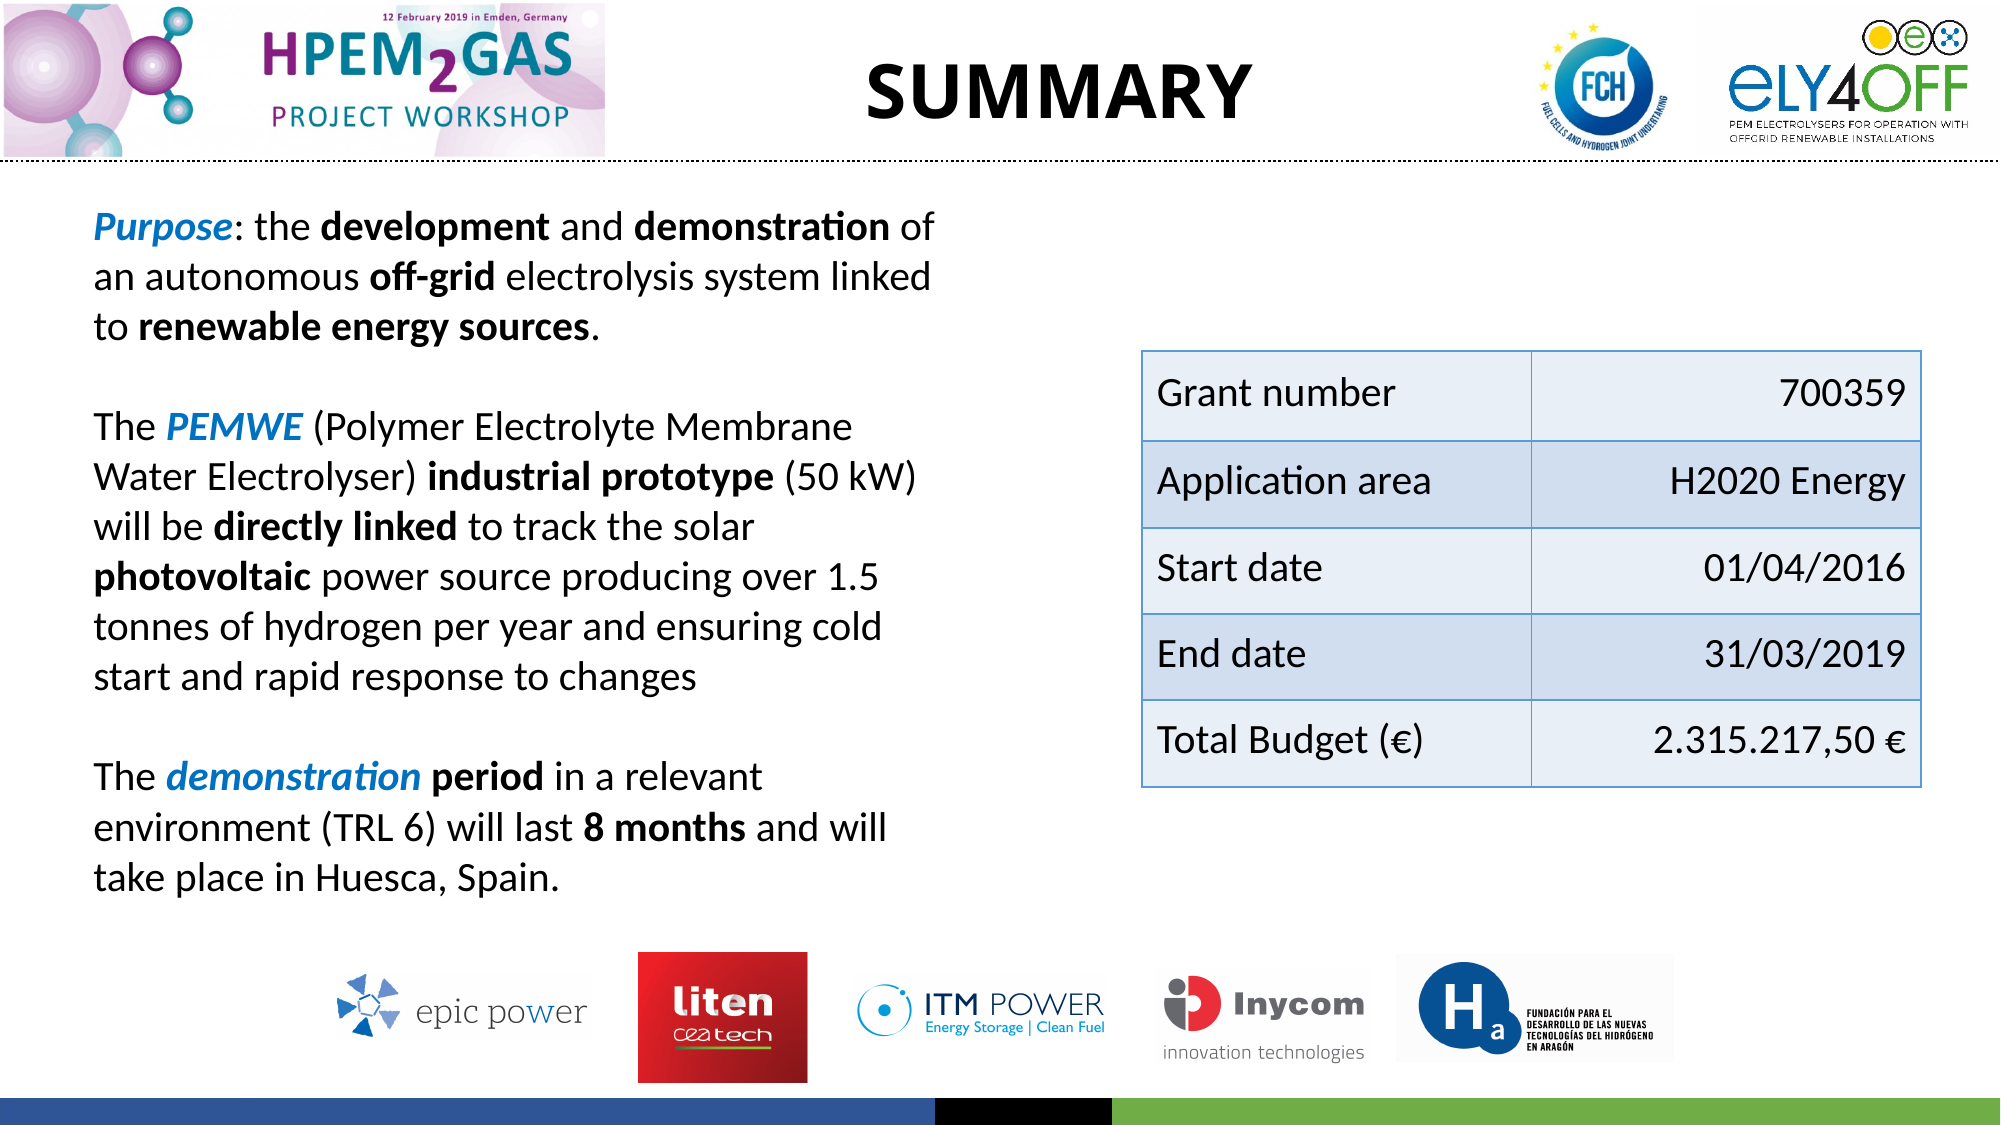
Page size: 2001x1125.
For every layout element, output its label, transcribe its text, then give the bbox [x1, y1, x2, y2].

table_cell Total Budget (€) [1143, 701, 1531, 786]
picture [1531, 15, 1674, 157]
text_box [935, 1098, 1112, 1125]
table_header 700359 [1532, 352, 1920, 440]
title SUMMARY [599, 35, 1520, 142]
picture [1695, 4, 2001, 157]
text_box [1112, 1098, 1751, 1125]
table_cell End date [1143, 615, 1531, 699]
table_cell 31/03/2019 [1532, 615, 1920, 699]
picture [3, 3, 605, 157]
table_cell Application area [1143, 442, 1531, 527]
table_header Grant number [1143, 352, 1531, 440]
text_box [337, 952, 1674, 1083]
text_box [249, 1098, 935, 1125]
table_cell 2.315.217,50 € [1532, 701, 1920, 786]
table_cell 01/04/2016 [1532, 529, 1920, 613]
table_cell Start date [1143, 529, 1531, 613]
table_cell H2020 Energy [1532, 442, 1920, 527]
text_box Purpose: the development and demonstration of an autonomous off-grid electrolysis system linked to renewable energy sources. The PEMWE (Polymer Electrolyte Membrane Water Electrolyser) industrial prototype (50 kW) will be directly linked to track the solar photovoltaic power source producing over 1.5 tonnes of hydrogen per year and ensuring cold start and rapid response to changes The demonstration period in a relevant environment (TRL 6) will last 8 months and will take place in Huesca, Spain. [78, 191, 980, 957]
